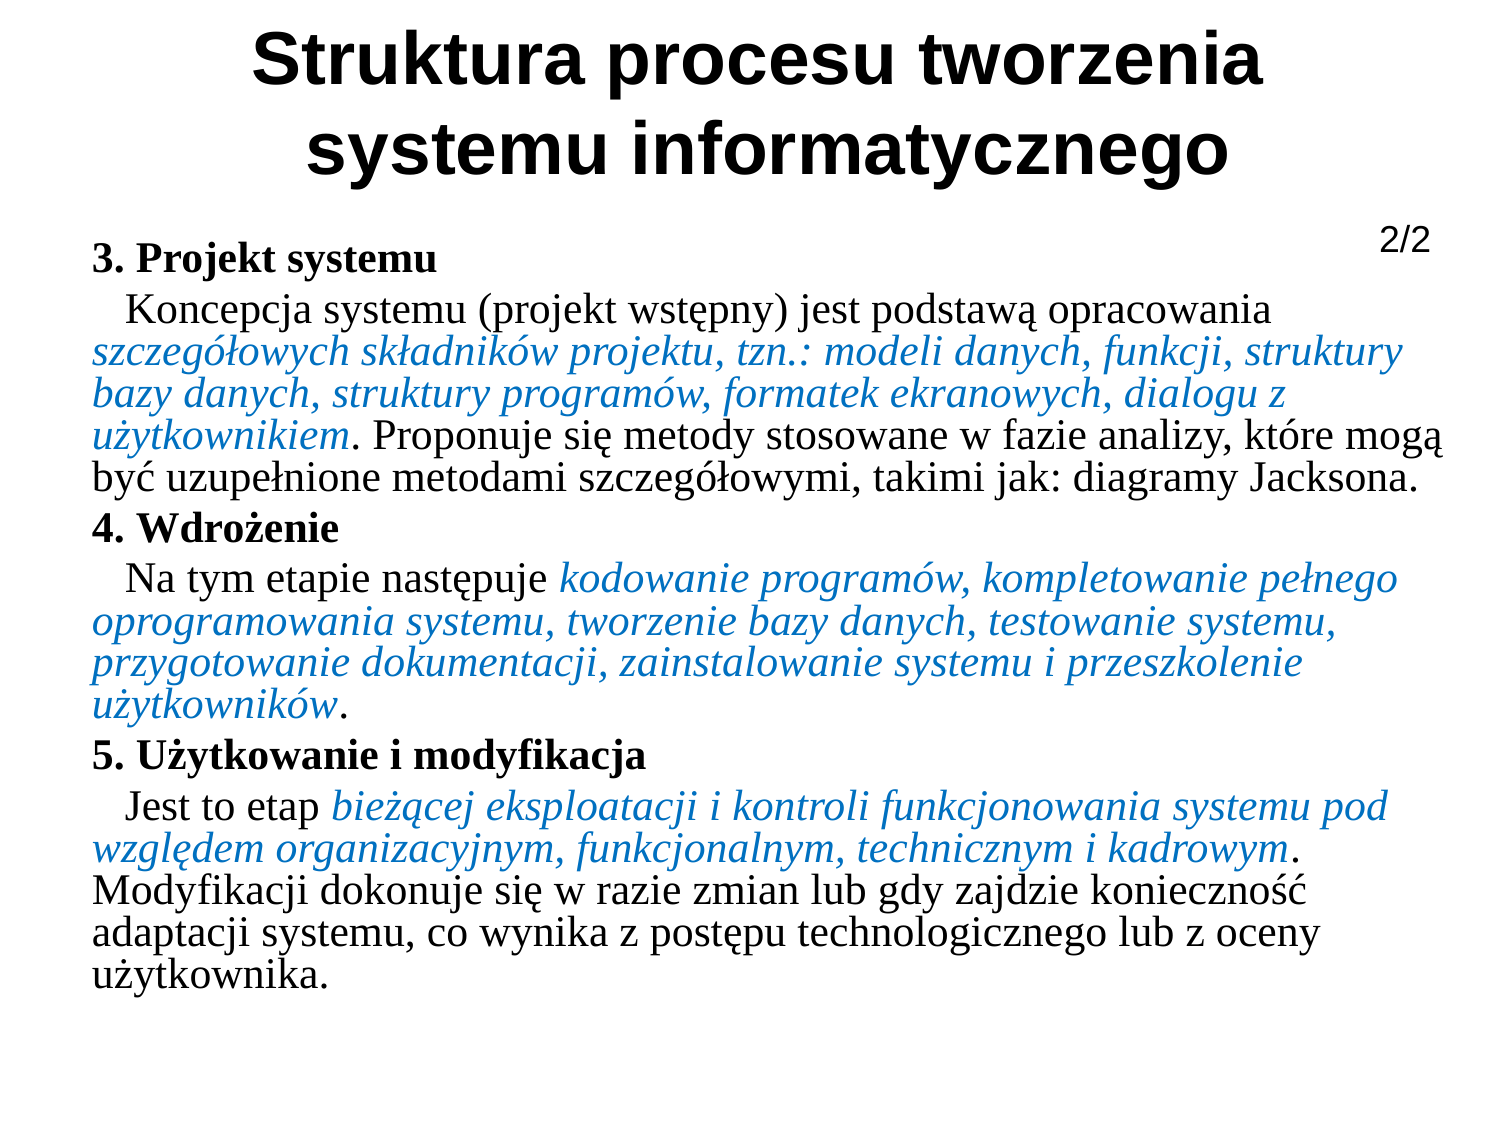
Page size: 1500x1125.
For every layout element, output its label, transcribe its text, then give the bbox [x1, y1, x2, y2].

text_box 2/2 [1364, 207, 1471, 268]
subtitle 3. Projekt systemu Koncepcja systemu (projekt wstępny) jest podstawą opracowania szczegółowych składników projektu, tzn.: modeli danych, funkcji, struktury bazy danych, struktury programów, formatek ekranowych, dialogu z użytkownikiem. Proponuje się metody stosowane w fazie analizy, które mogą być uzupełnione metodami szczegółowymi, takimi jak: diagramy Jacksona. 4. Wdrożenie Na tym etapie następuje kodowanie programów, kompletowanie pełnego oprogramowania systemu, tworzenie bazy danych, testowanie systemu, przygotowanie dokumentacji, zainstalowanie systemu i przeszkolenie użytkowników. 5. Użytkowanie i modyfikacja Jest to etap bieżącej eksploatacji i kontroli funkcjonowania systemu pod względem organizacyjnym, funkcjonalnym, technicznym i kadrowym. Modyfikacji dokonuje się w razie zmian lub gdy zajdzie konieczność adaptacji systemu, co wynika z postępu technologicznego lub z oceny użytkownika. [76, 231, 1471, 1094]
title Struktura procesu tworzenia systemu informatycznego [88, 0, 1449, 200]
